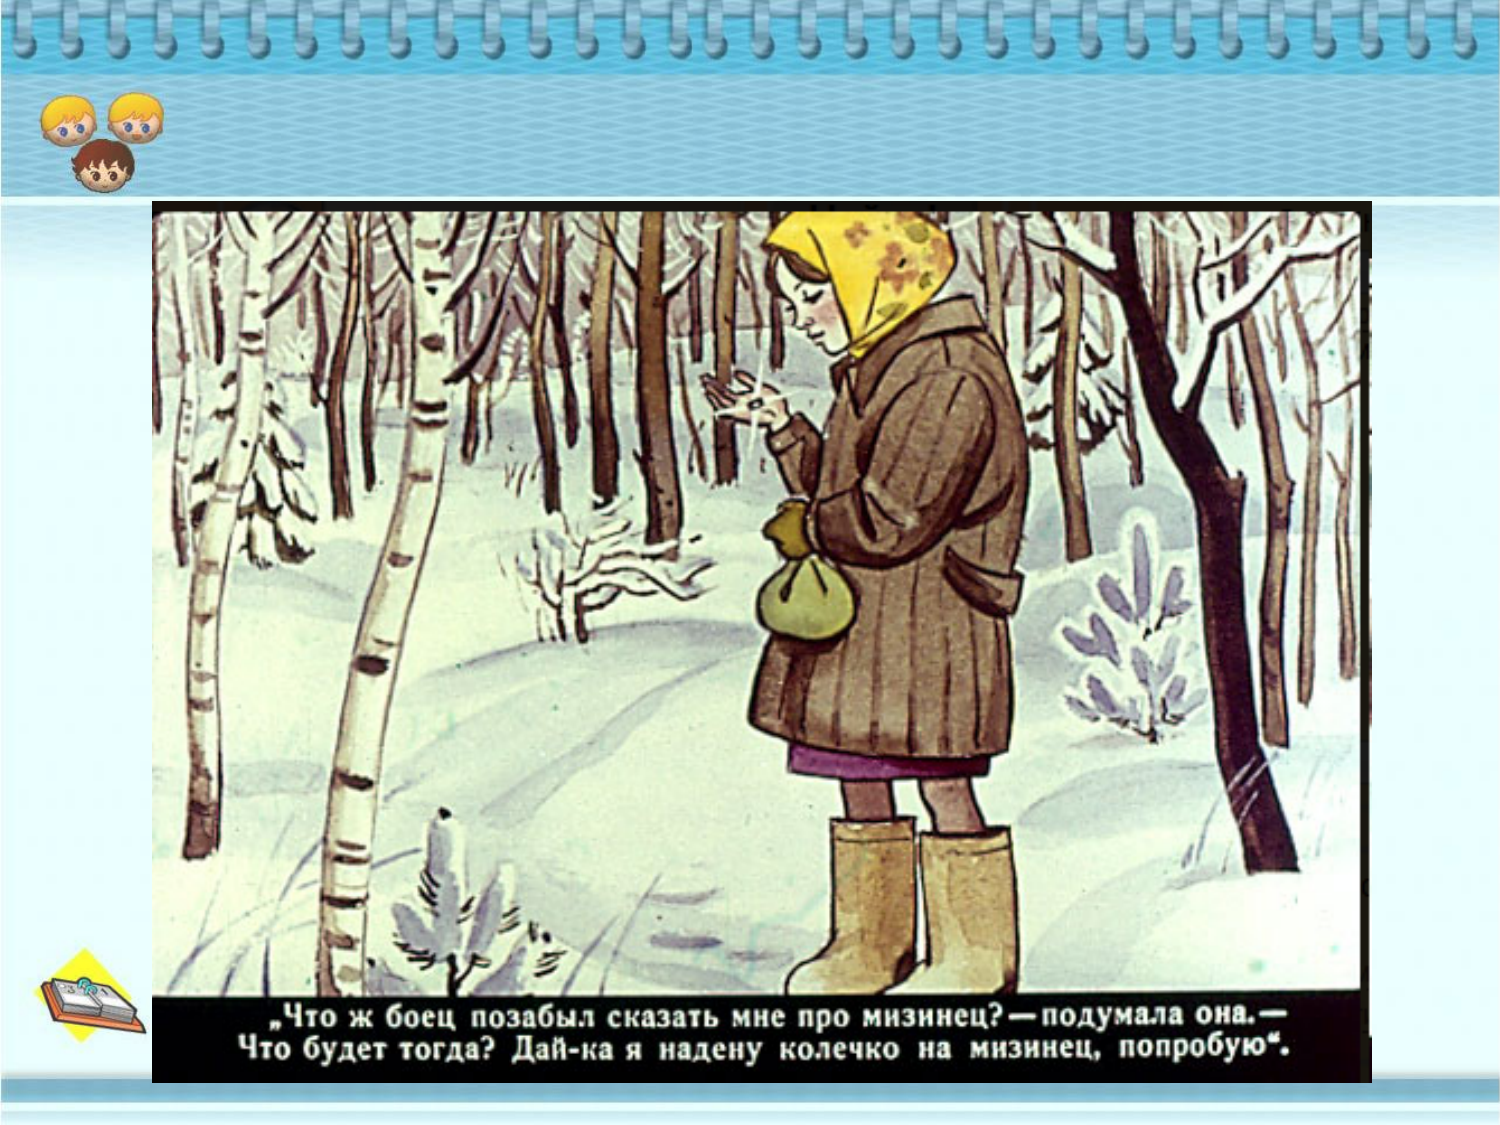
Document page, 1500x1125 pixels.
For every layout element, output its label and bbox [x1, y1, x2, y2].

list [152, 201, 1372, 1084]
